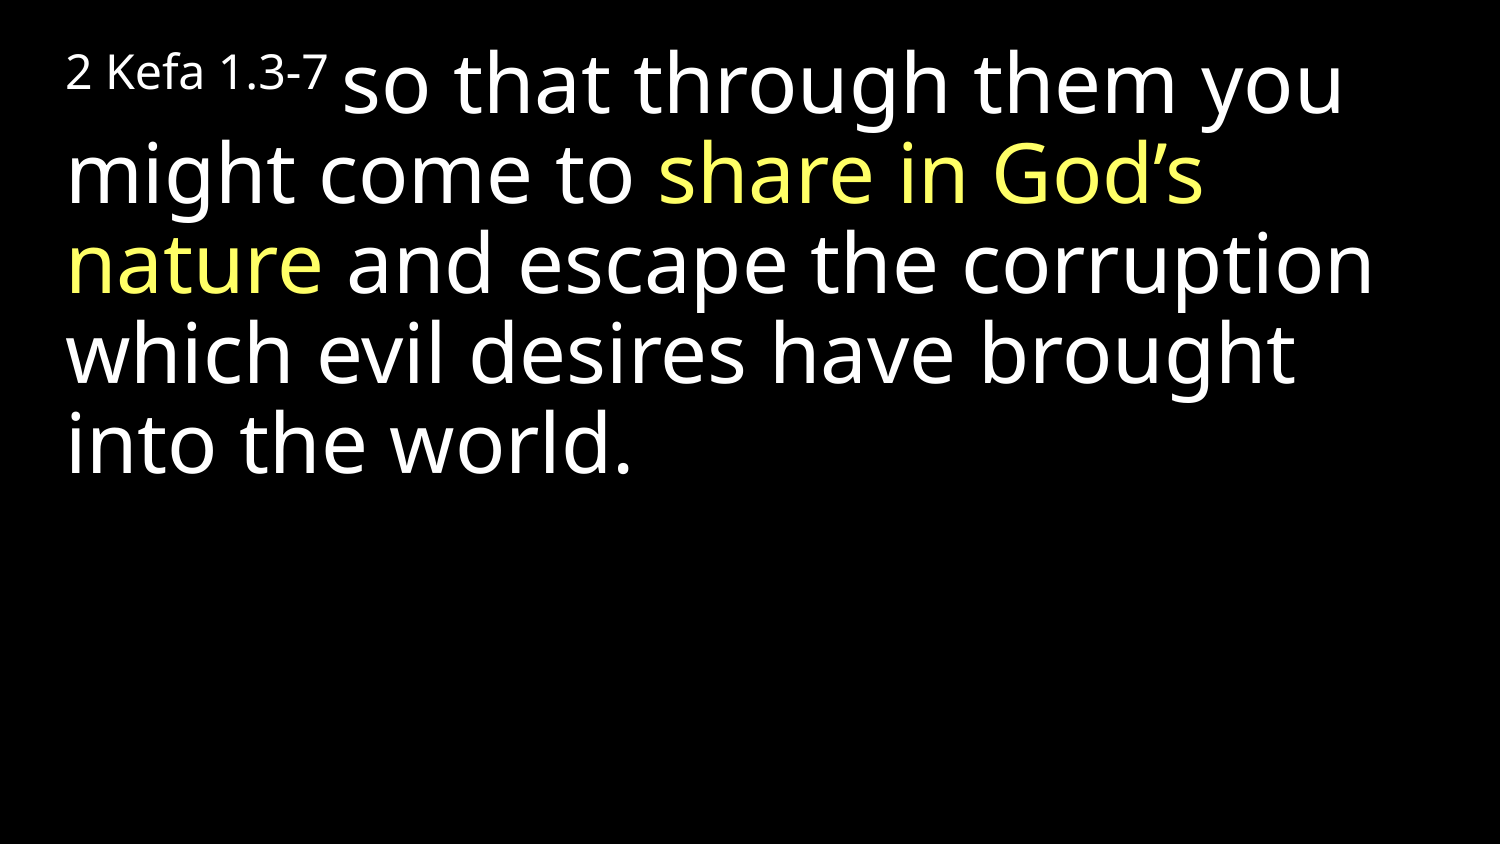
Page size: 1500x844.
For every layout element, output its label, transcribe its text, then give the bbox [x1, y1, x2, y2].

subtitle 2 Kefa 1.3-7 so that through them you might come to share in God’s nature and escape the corruption which evil desires have brought into the world. [50, 34, 1450, 797]
